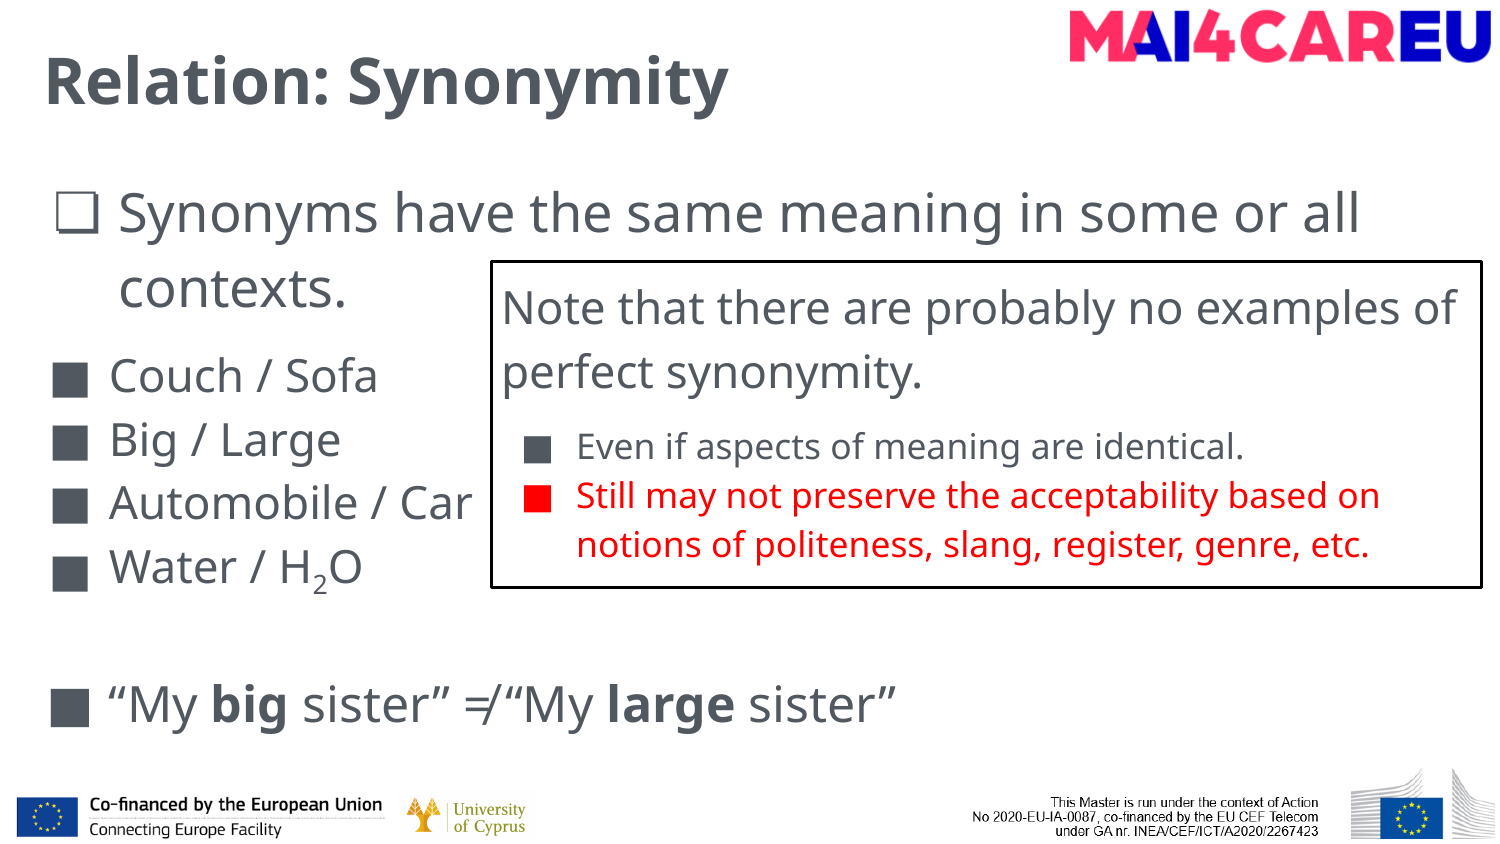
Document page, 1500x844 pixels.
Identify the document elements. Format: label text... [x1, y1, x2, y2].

picture [11, 784, 394, 844]
title Relation: Synonymity [33, 29, 1464, 103]
picture [398, 789, 537, 839]
list Note that there are probably no examples of perfect synonymity. Even if aspects of meaning are identical. Still may not preserve the acceptability based on notions of politeness, slang, register, genre, etc. [491, 261, 1482, 588]
list Synonyms have the same meaning in some or all contexts. Couch / Sofa Big / Large Automobile / Car Water / H2O “My big sister” ≠ “My large sister” [33, 158, 1425, 749]
picture [1069, 0, 1497, 71]
picture [970, 765, 1500, 839]
